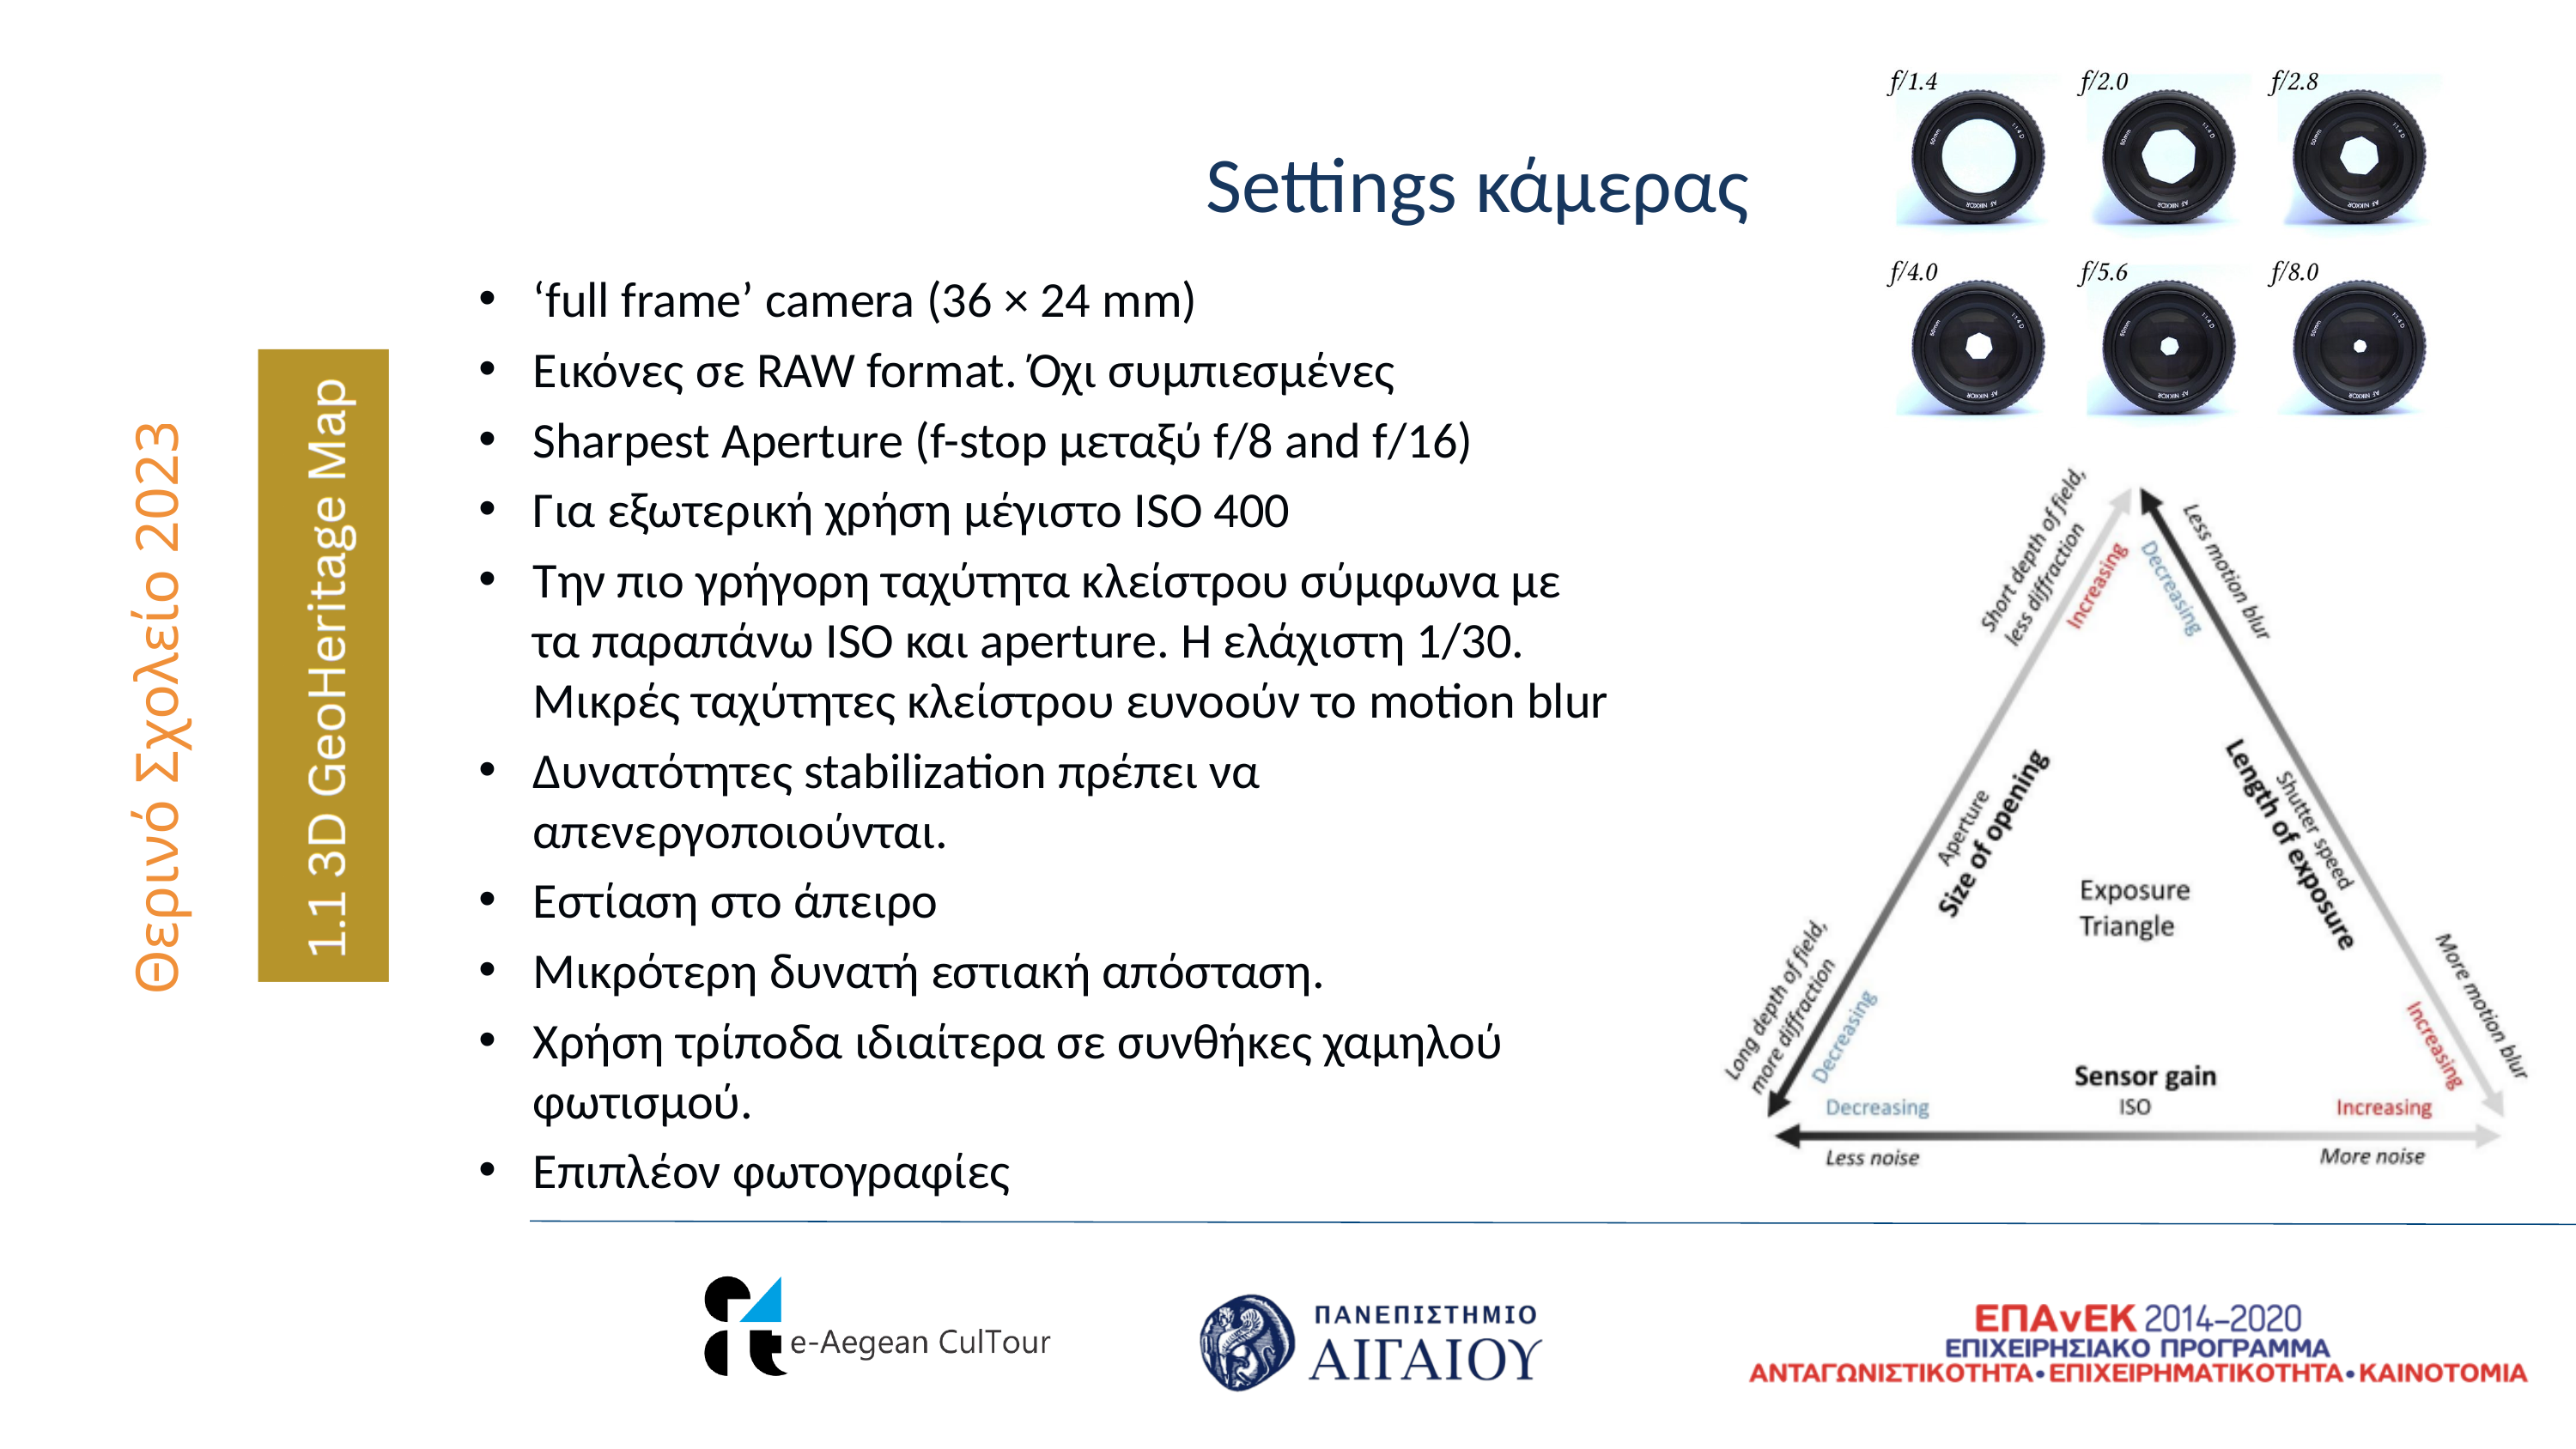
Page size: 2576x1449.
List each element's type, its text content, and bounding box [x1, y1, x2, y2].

picture [1709, 48, 2554, 1221]
picture [5, 349, 641, 981]
picture [1728, 1295, 2543, 1389]
picture [676, 1249, 1078, 1404]
picture [1186, 1288, 1546, 1394]
text_box Θερινό Σχολείο 2023 [108, 349, 191, 598]
text_box Settings κάμερας [530, 127, 1866, 238]
text_box ‘full frame’ camera (36 × 24 mm) Εικόνες σε RAW format. Όχι συμπιεσμένες Sharpest Aperture (f-stop μεταξύ f/8 and f/16) Για εξωτερική χρήση μέγιστο ISO 400 Την πιο γρήγορη ταχύτητα κλείστρου σύμφωνα με τα παραπάνω ISO και aperture. Η ελάχιστη 1/30. Μικρές ταχύτητες κλείστρου ευνοούν το motion blur Δυνατότητες stabilization πρέπει να απενεργοποιούνται. Εστίαση στο άπειρο Μικρότερη δυνατή εστιακή απόσταση. Χρήση τρίποδα ιδιαίτερα σε συνθήκες χαμηλού φωτισμού. Επιπλέον φωτογραφίες [465, 261, 1631, 1117]
text_box Θερινό Σχολείο 2023 [108, 738, 191, 1067]
